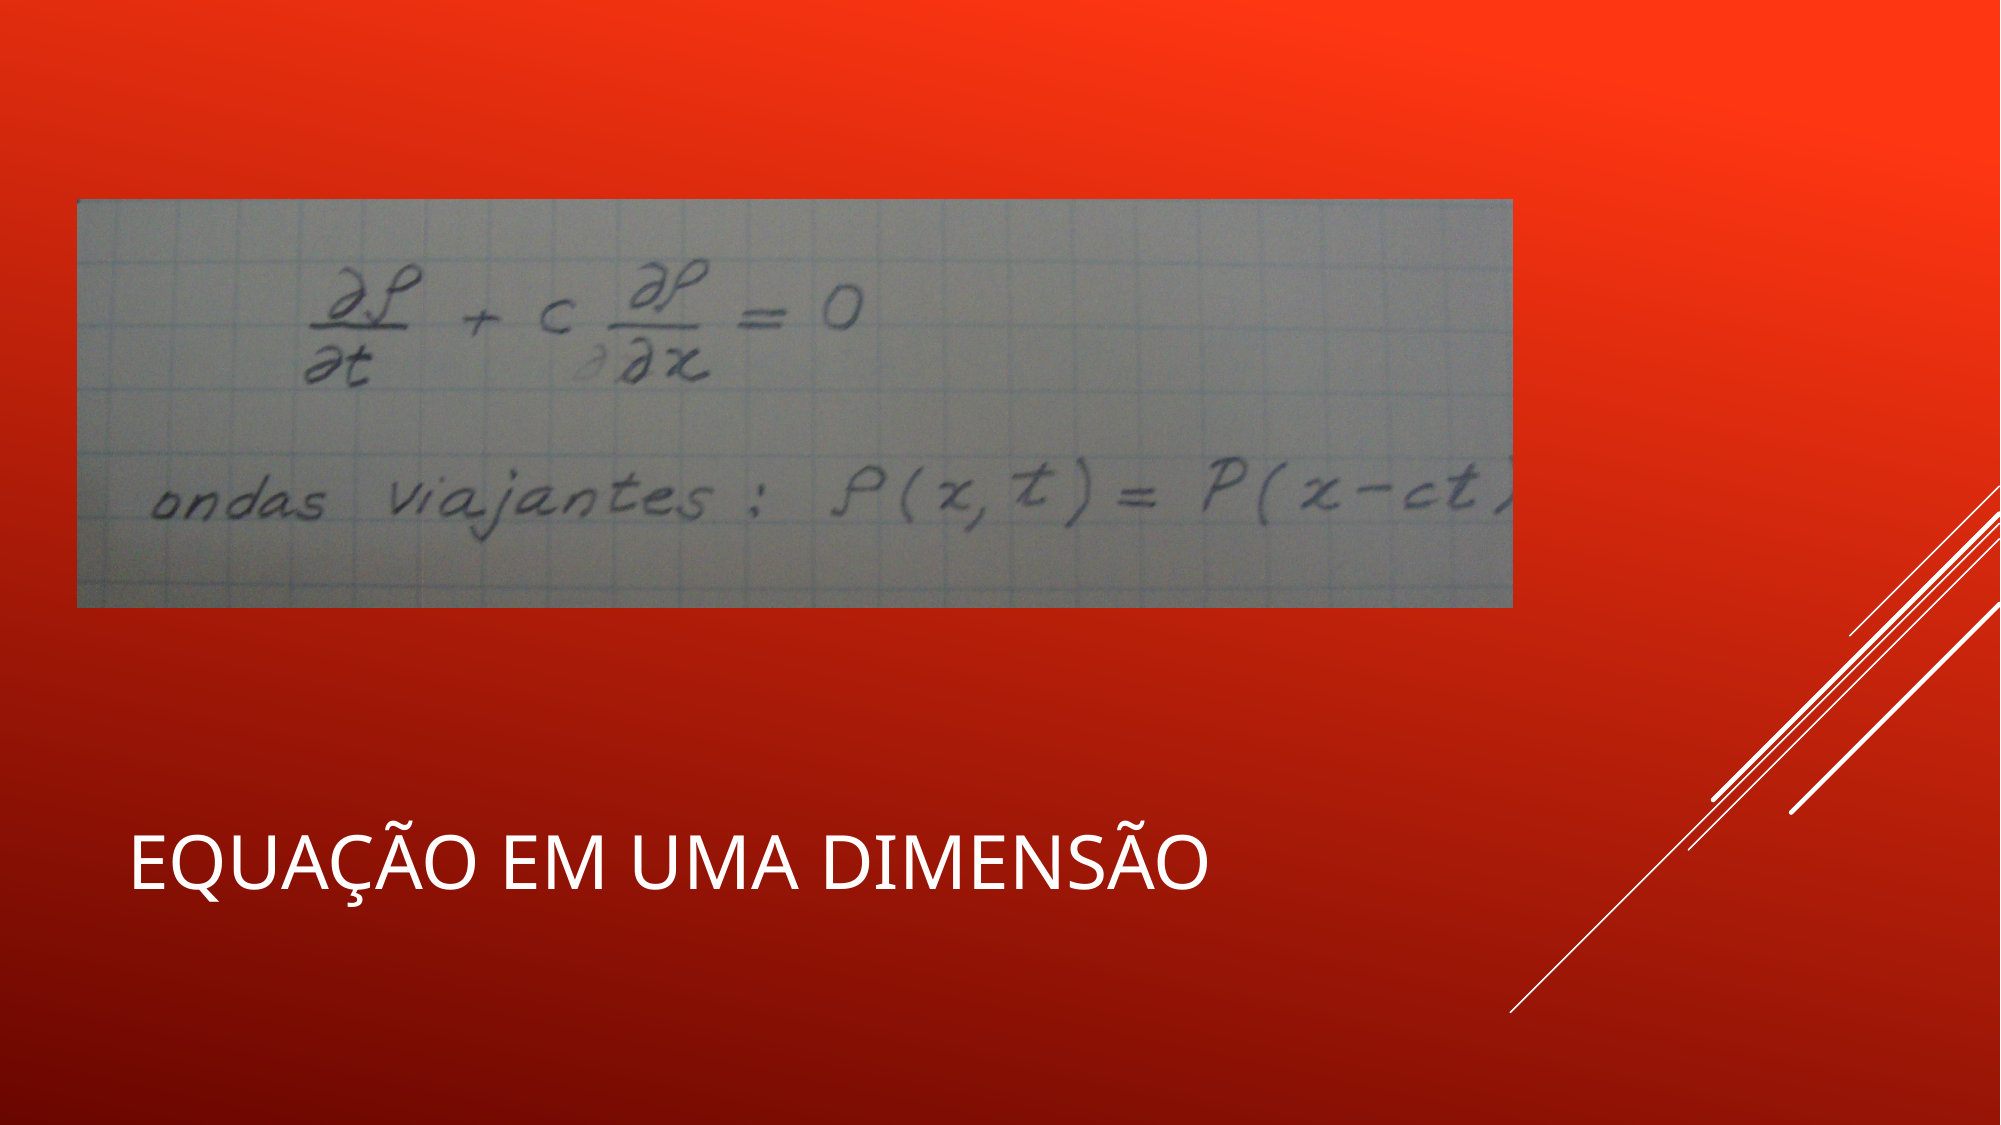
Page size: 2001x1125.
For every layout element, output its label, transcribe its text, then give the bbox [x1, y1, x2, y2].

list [76, 199, 1513, 609]
title Equação Em uma dimensão [112, 736, 1513, 984]
